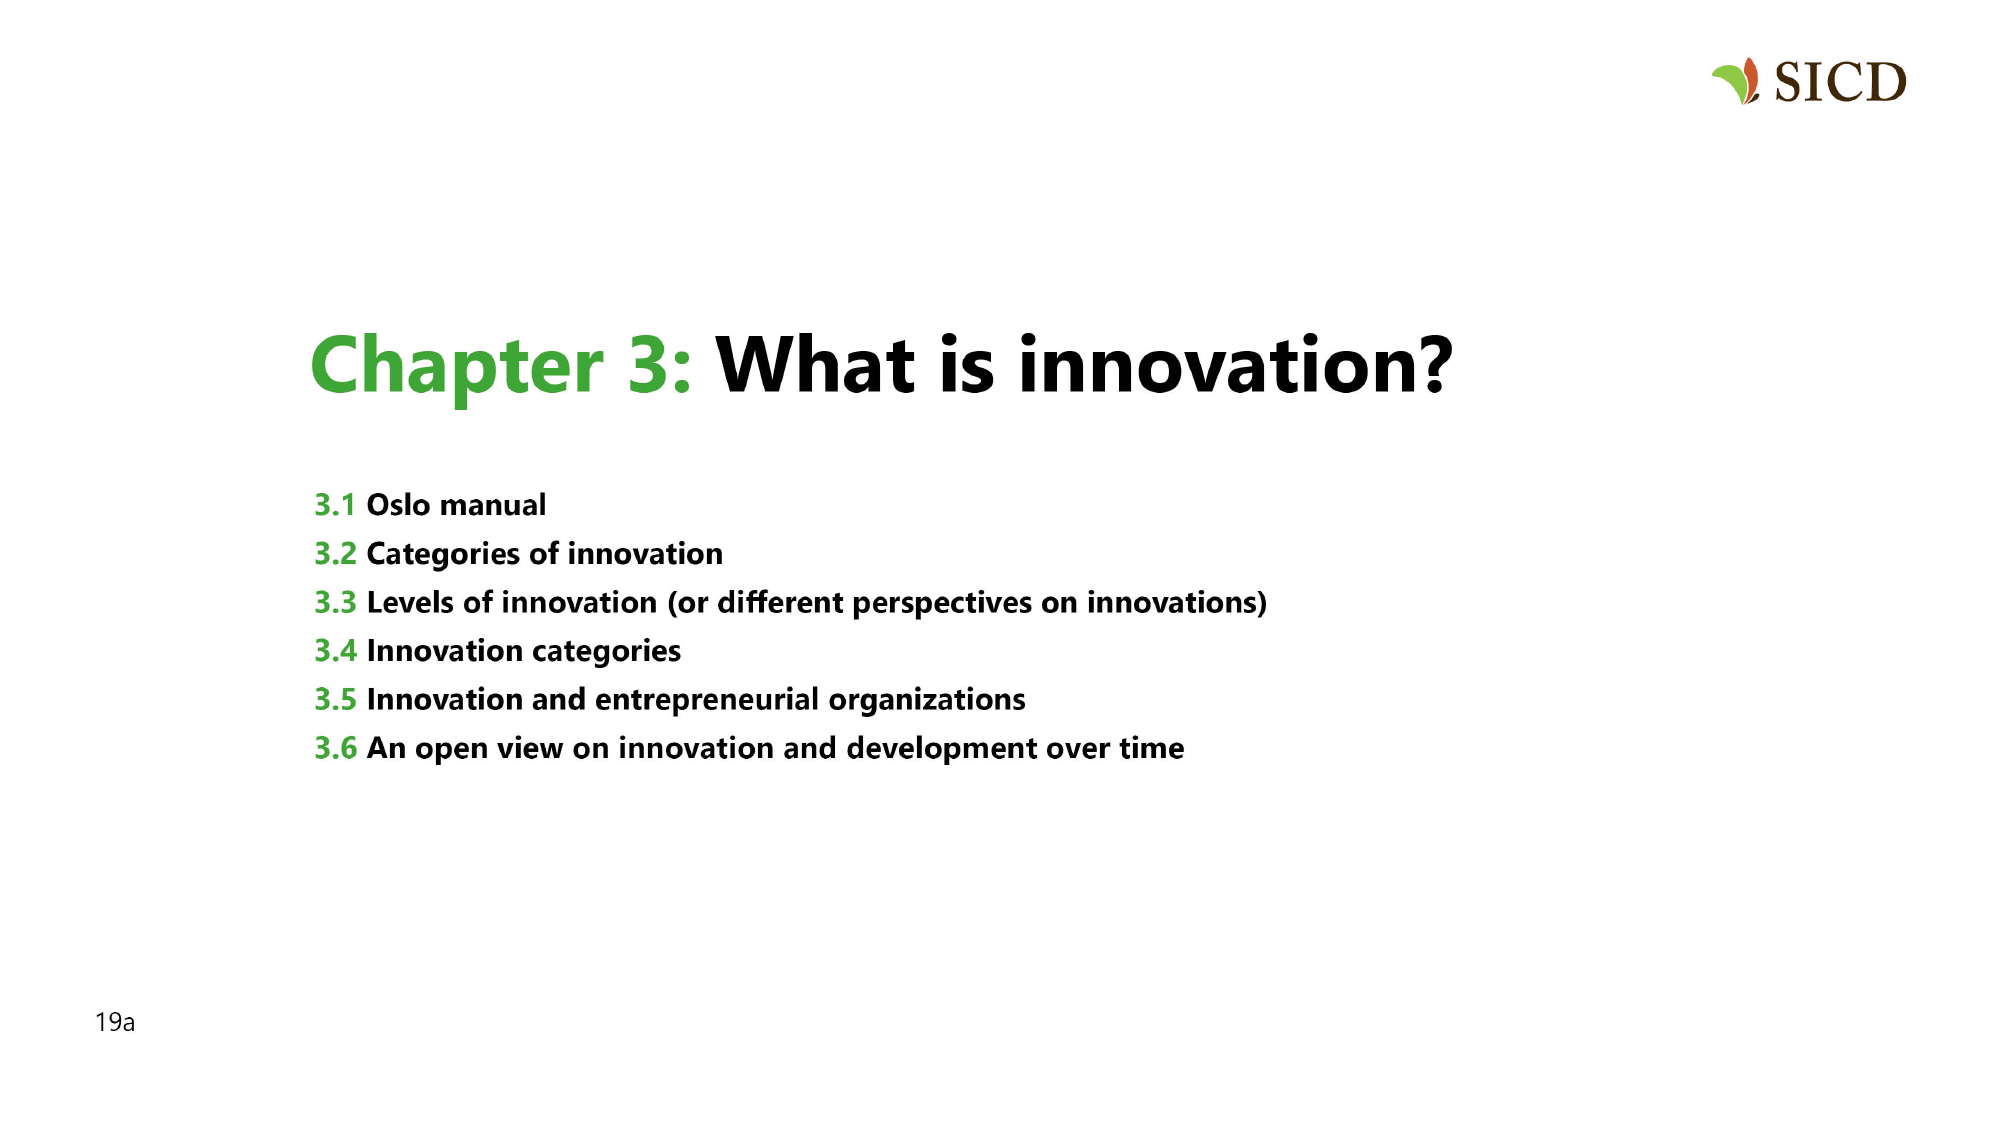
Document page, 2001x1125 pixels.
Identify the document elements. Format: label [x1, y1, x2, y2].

list [0, 0, 2000, 1125]
